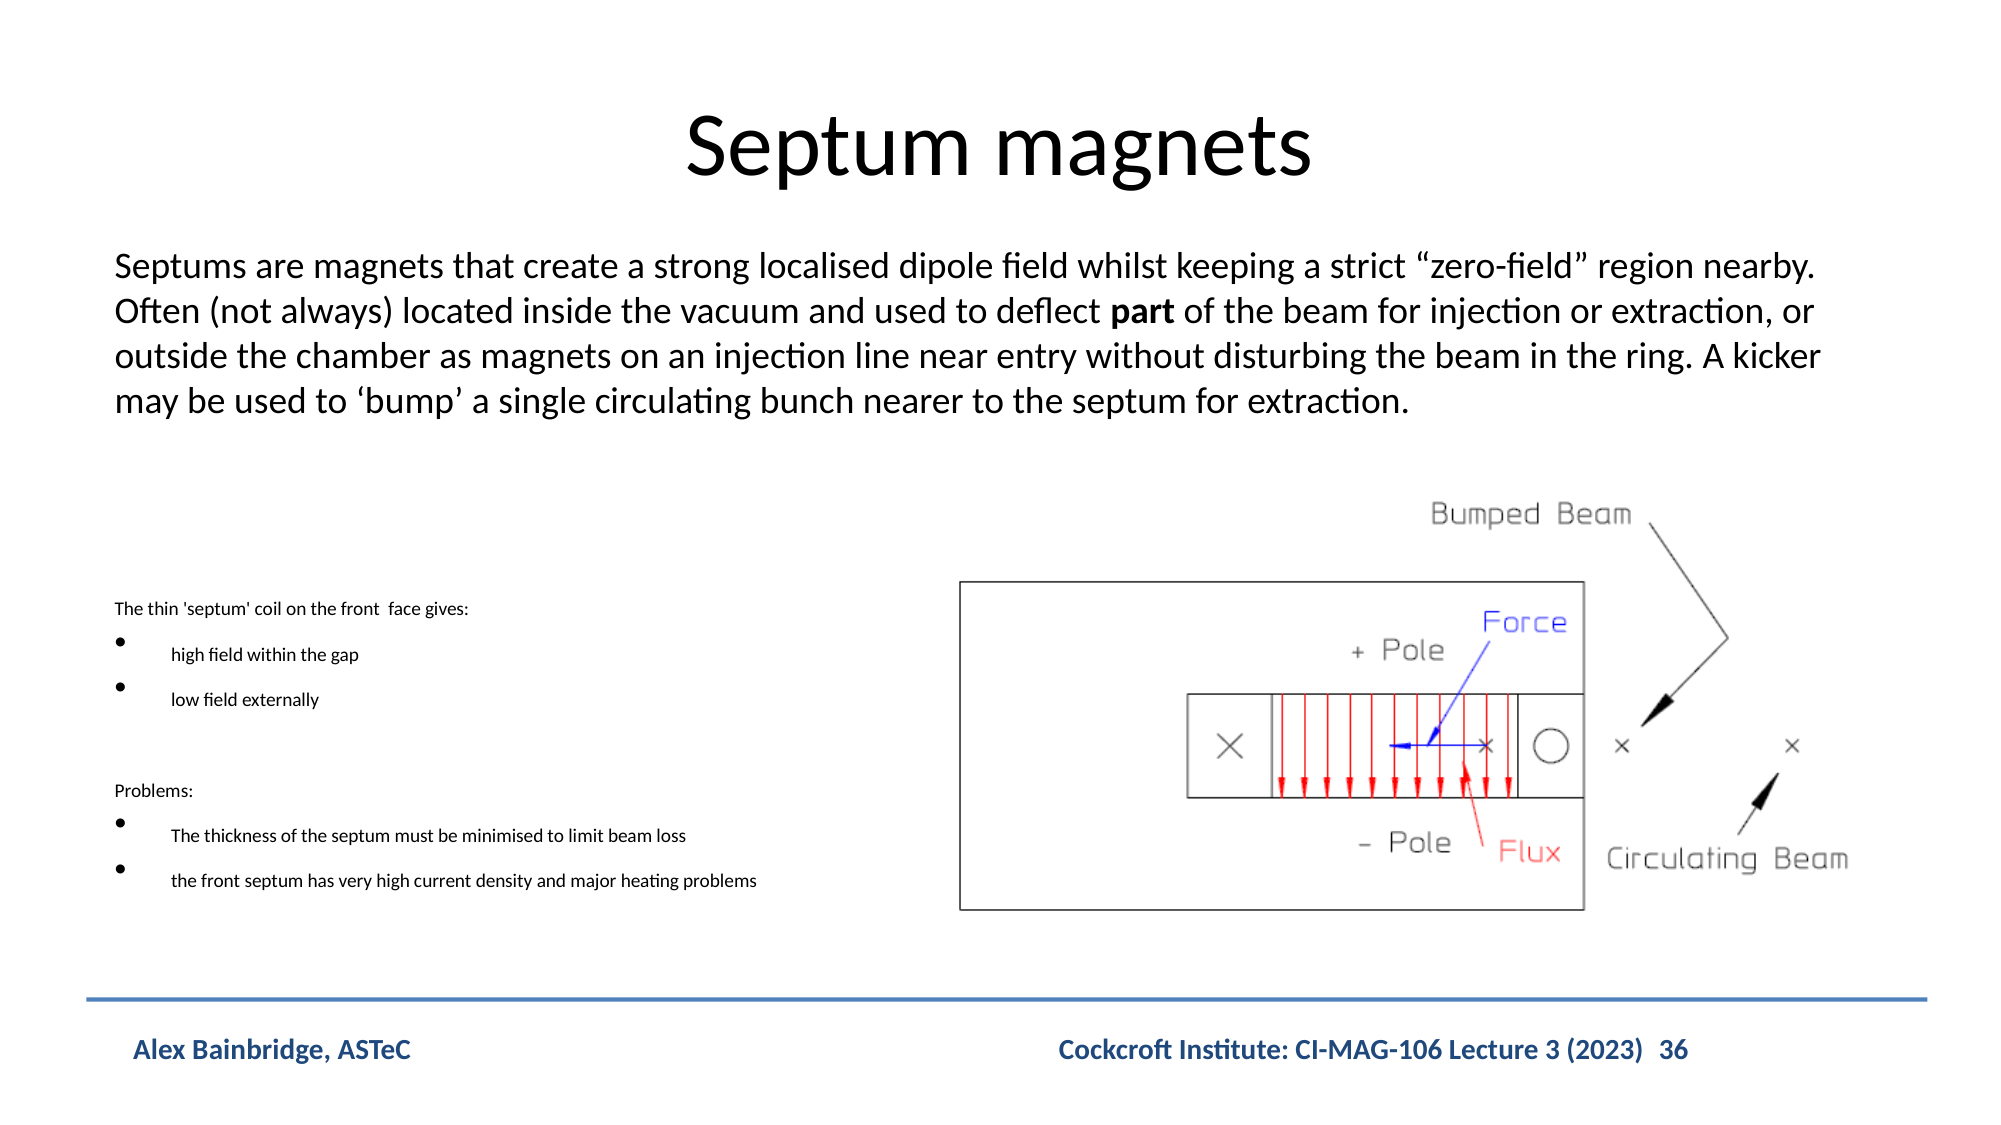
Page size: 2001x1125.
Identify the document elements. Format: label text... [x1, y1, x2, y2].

title Septum magnets [99, 45, 1900, 233]
picture [951, 499, 1852, 919]
text_box The thin 'septum' coil on the front face gives: high field within the gap low field externally Problems: The thickness of the septum must be minimised to limit beam loss the front septum has very high current density and major heating problems [99, 566, 946, 900]
text_box Septums are magnets that create a strong localised dipole field whilst keeping a strict “zero-field” region nearby. Often (not always) located inside the vacuum and used to deflect part of the beam for injection or extraction, or outside the chamber as magnets on an injection line near entry without disturbing the beam in the ring. A kicker may be used to ‘bump’ a single circulating bunch nearer to the septum for extraction. [99, 233, 1900, 976]
